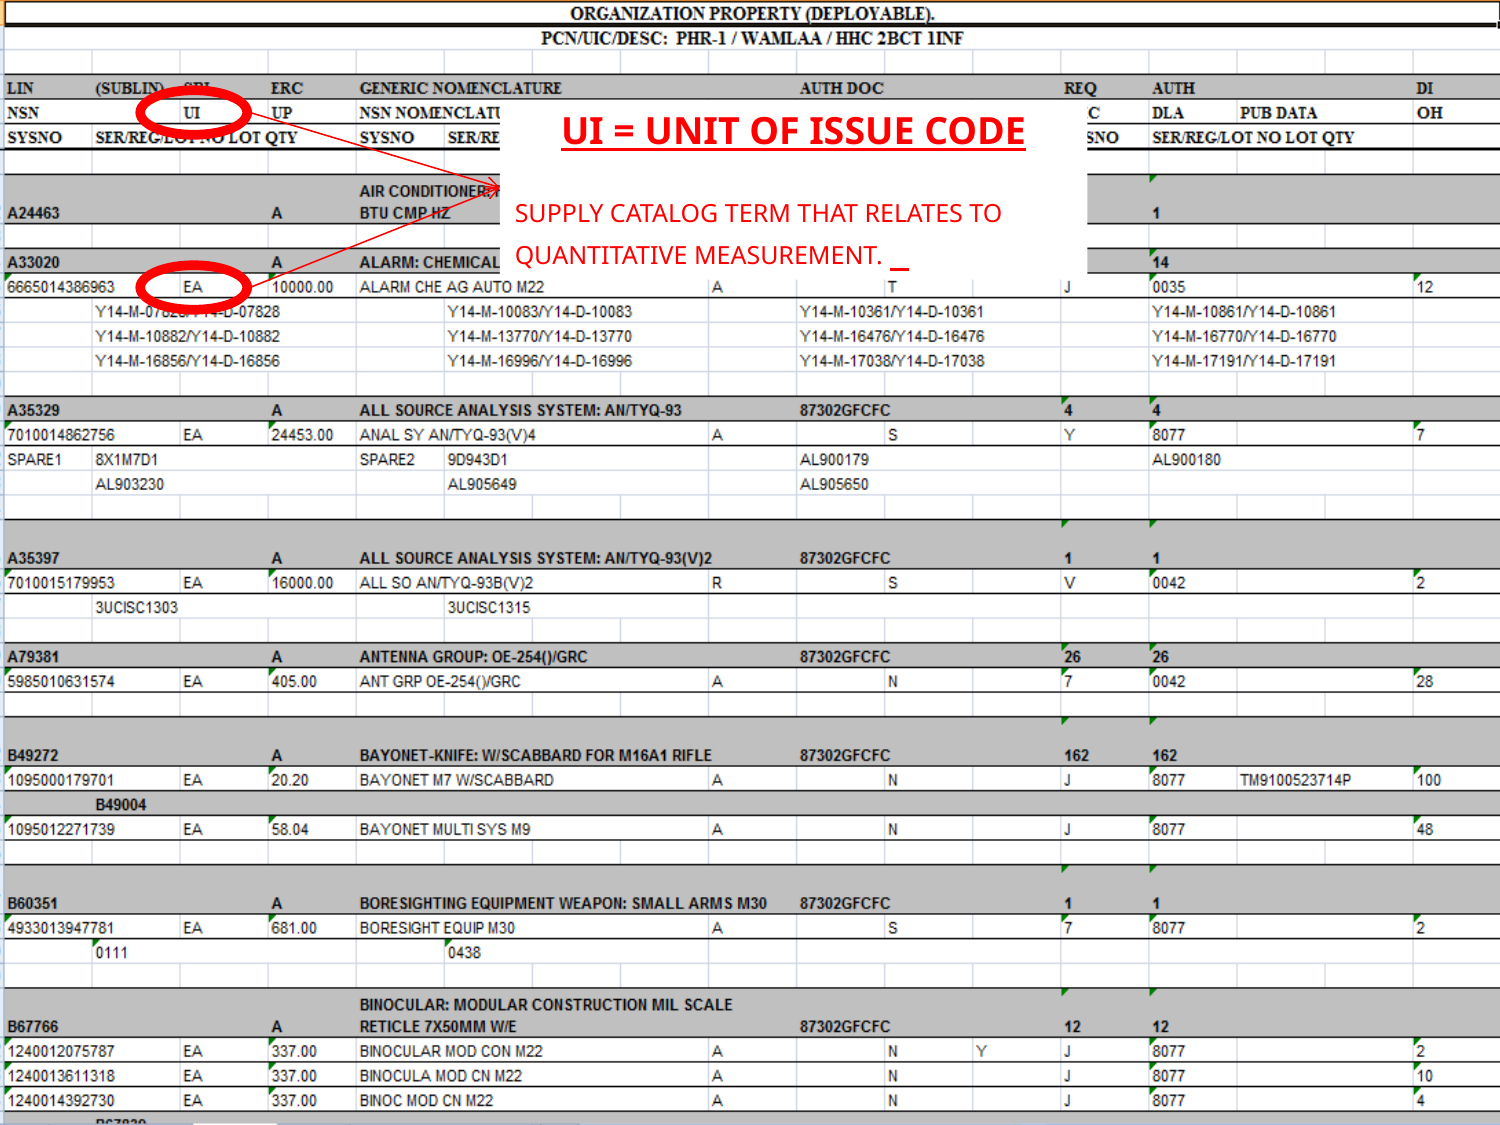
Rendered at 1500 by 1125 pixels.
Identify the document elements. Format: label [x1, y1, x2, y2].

picture [0, 0, 1500, 1125]
text_box [249, 112, 501, 187]
text_box [249, 187, 501, 288]
